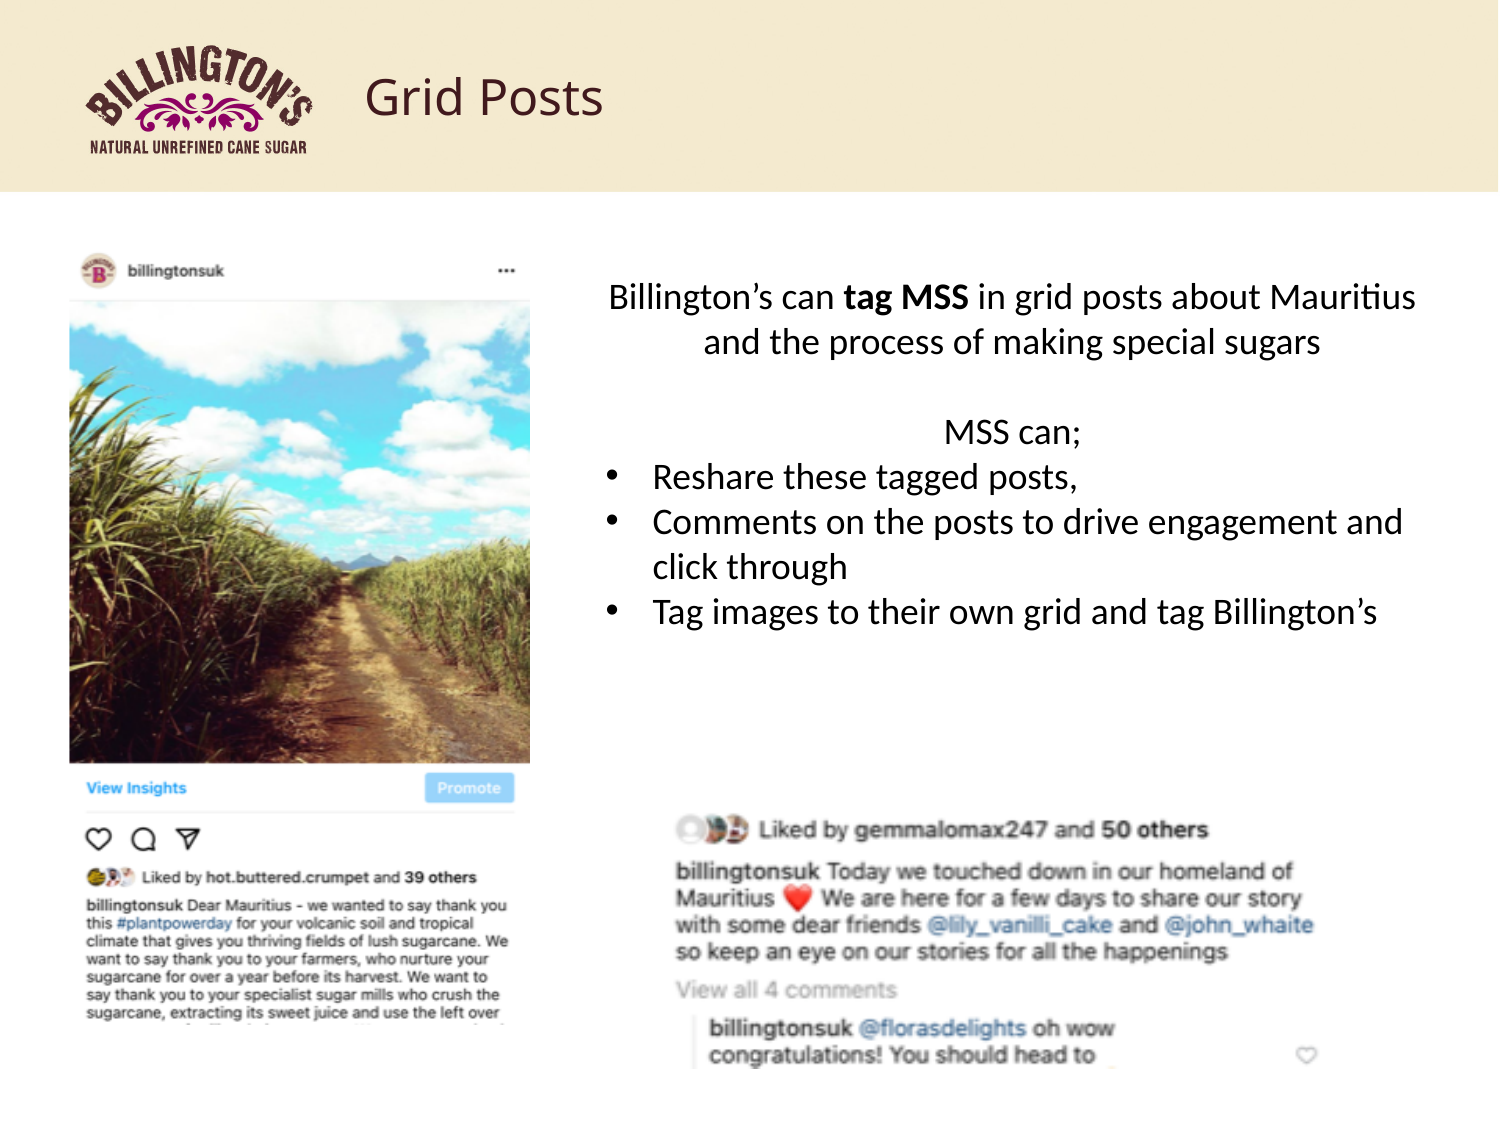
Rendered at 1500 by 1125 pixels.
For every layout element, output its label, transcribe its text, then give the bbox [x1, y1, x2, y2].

text_box Billington’s can tag MSS in grid posts about Mauritius and the process of making special sugars MSS can; Reshare these tagged posts, Comments on the posts to drive engagement and click through Tag images to their own grid and tag Billington’s [590, 265, 1435, 730]
title Grid Posts [349, 8, 1401, 184]
picture [0, 0, 1500, 1125]
